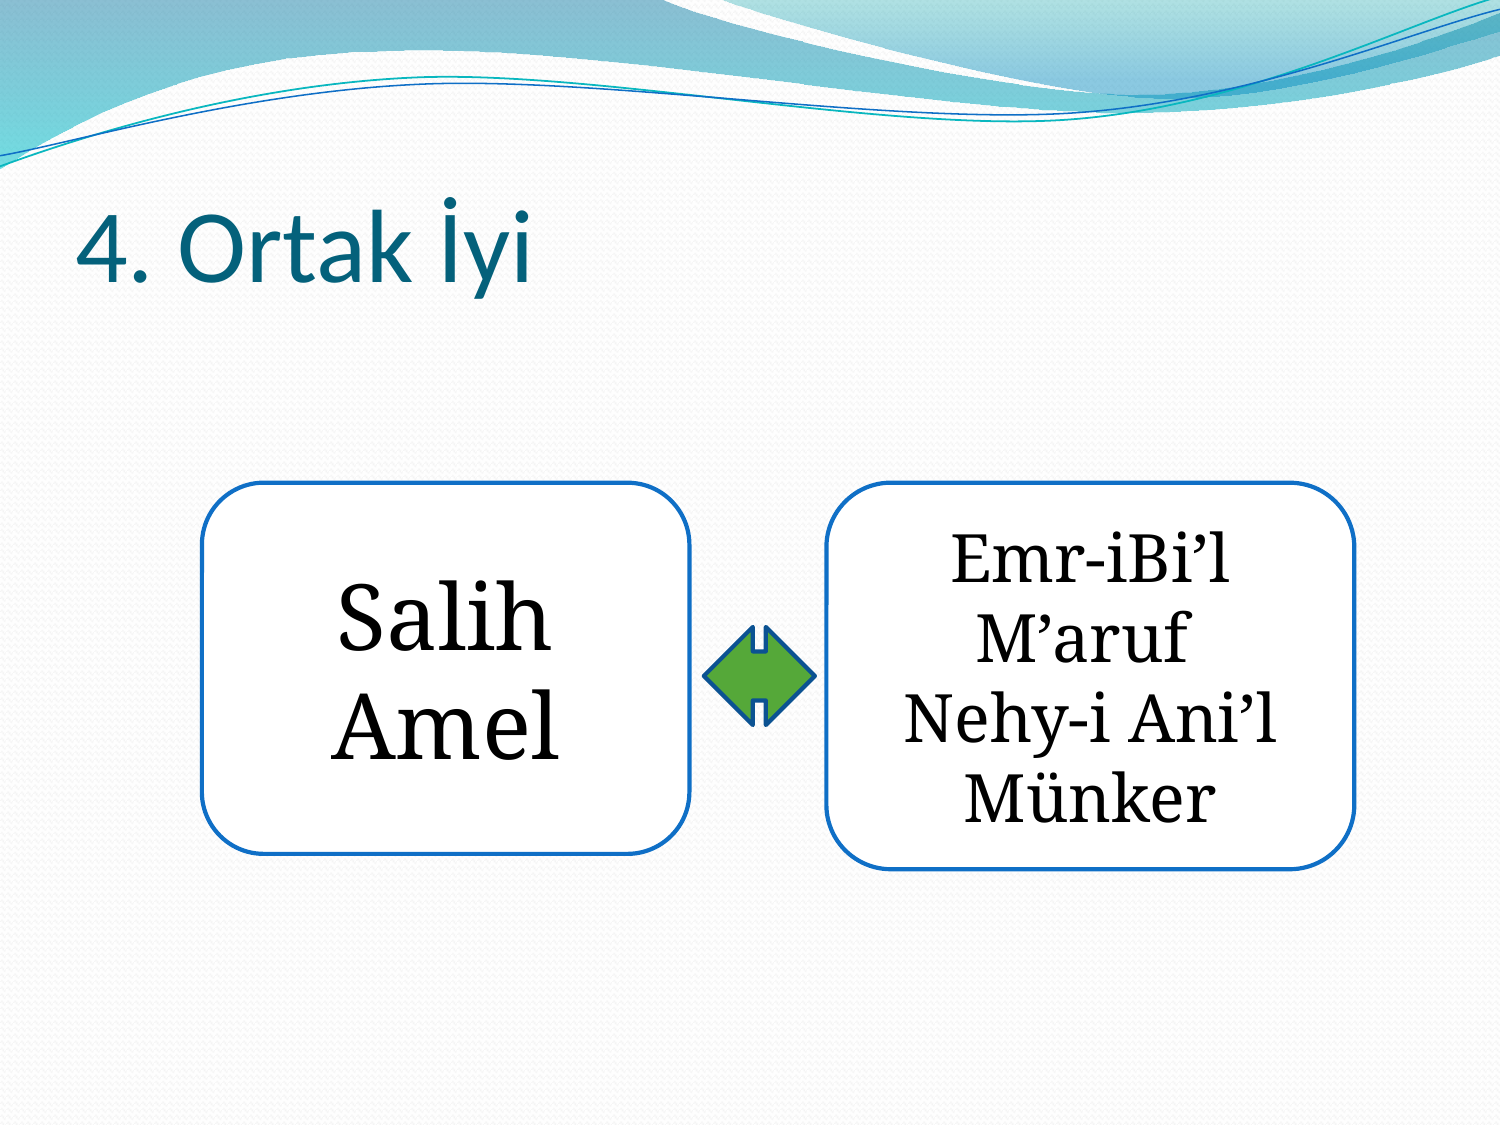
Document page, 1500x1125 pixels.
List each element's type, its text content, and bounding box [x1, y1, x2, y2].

text_box [701, 624, 817, 727]
text_box Emr-iBi’l M’aruf Nehy-i Ani’l Münker [824, 480, 1357, 872]
text_box Salih Amel [199, 480, 692, 856]
title 4. Ortak İyi [75, 115, 1425, 303]
